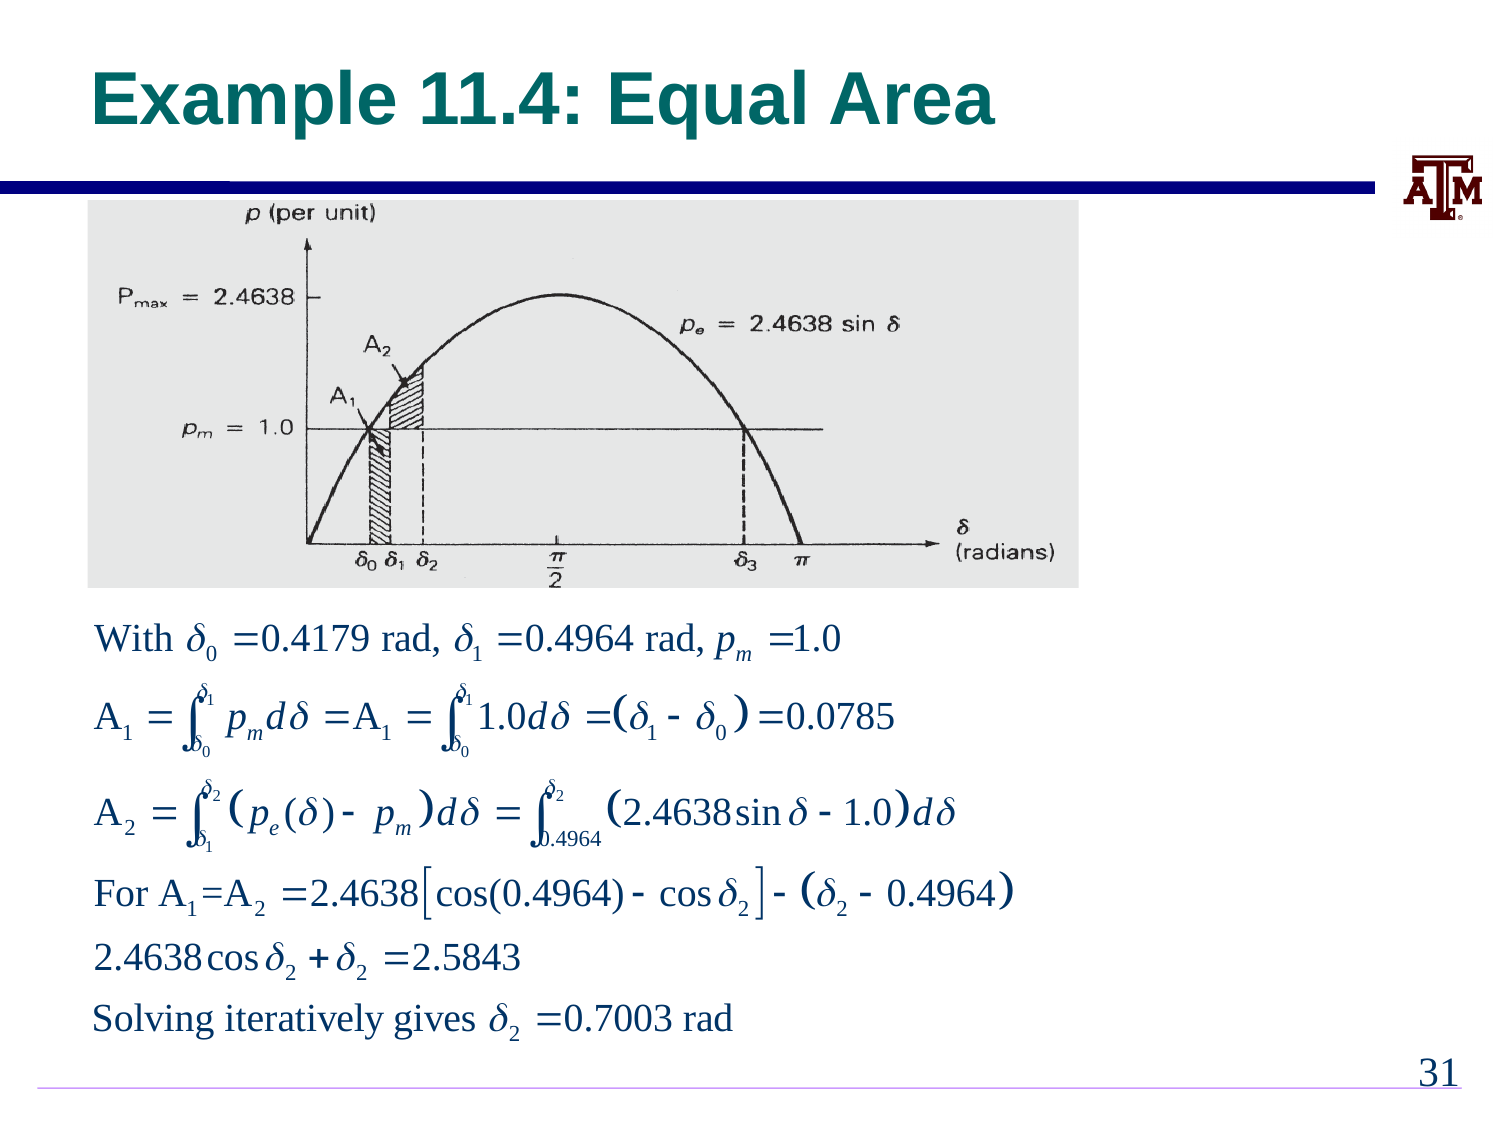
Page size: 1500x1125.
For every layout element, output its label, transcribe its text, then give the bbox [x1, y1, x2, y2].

picture [87, 199, 1079, 588]
title Example 11.4: Equal Area [74, 12, 1388, 188]
text_box 30 [1162, 1037, 1475, 1113]
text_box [87, 612, 1020, 1051]
picture [1392, 137, 1493, 238]
